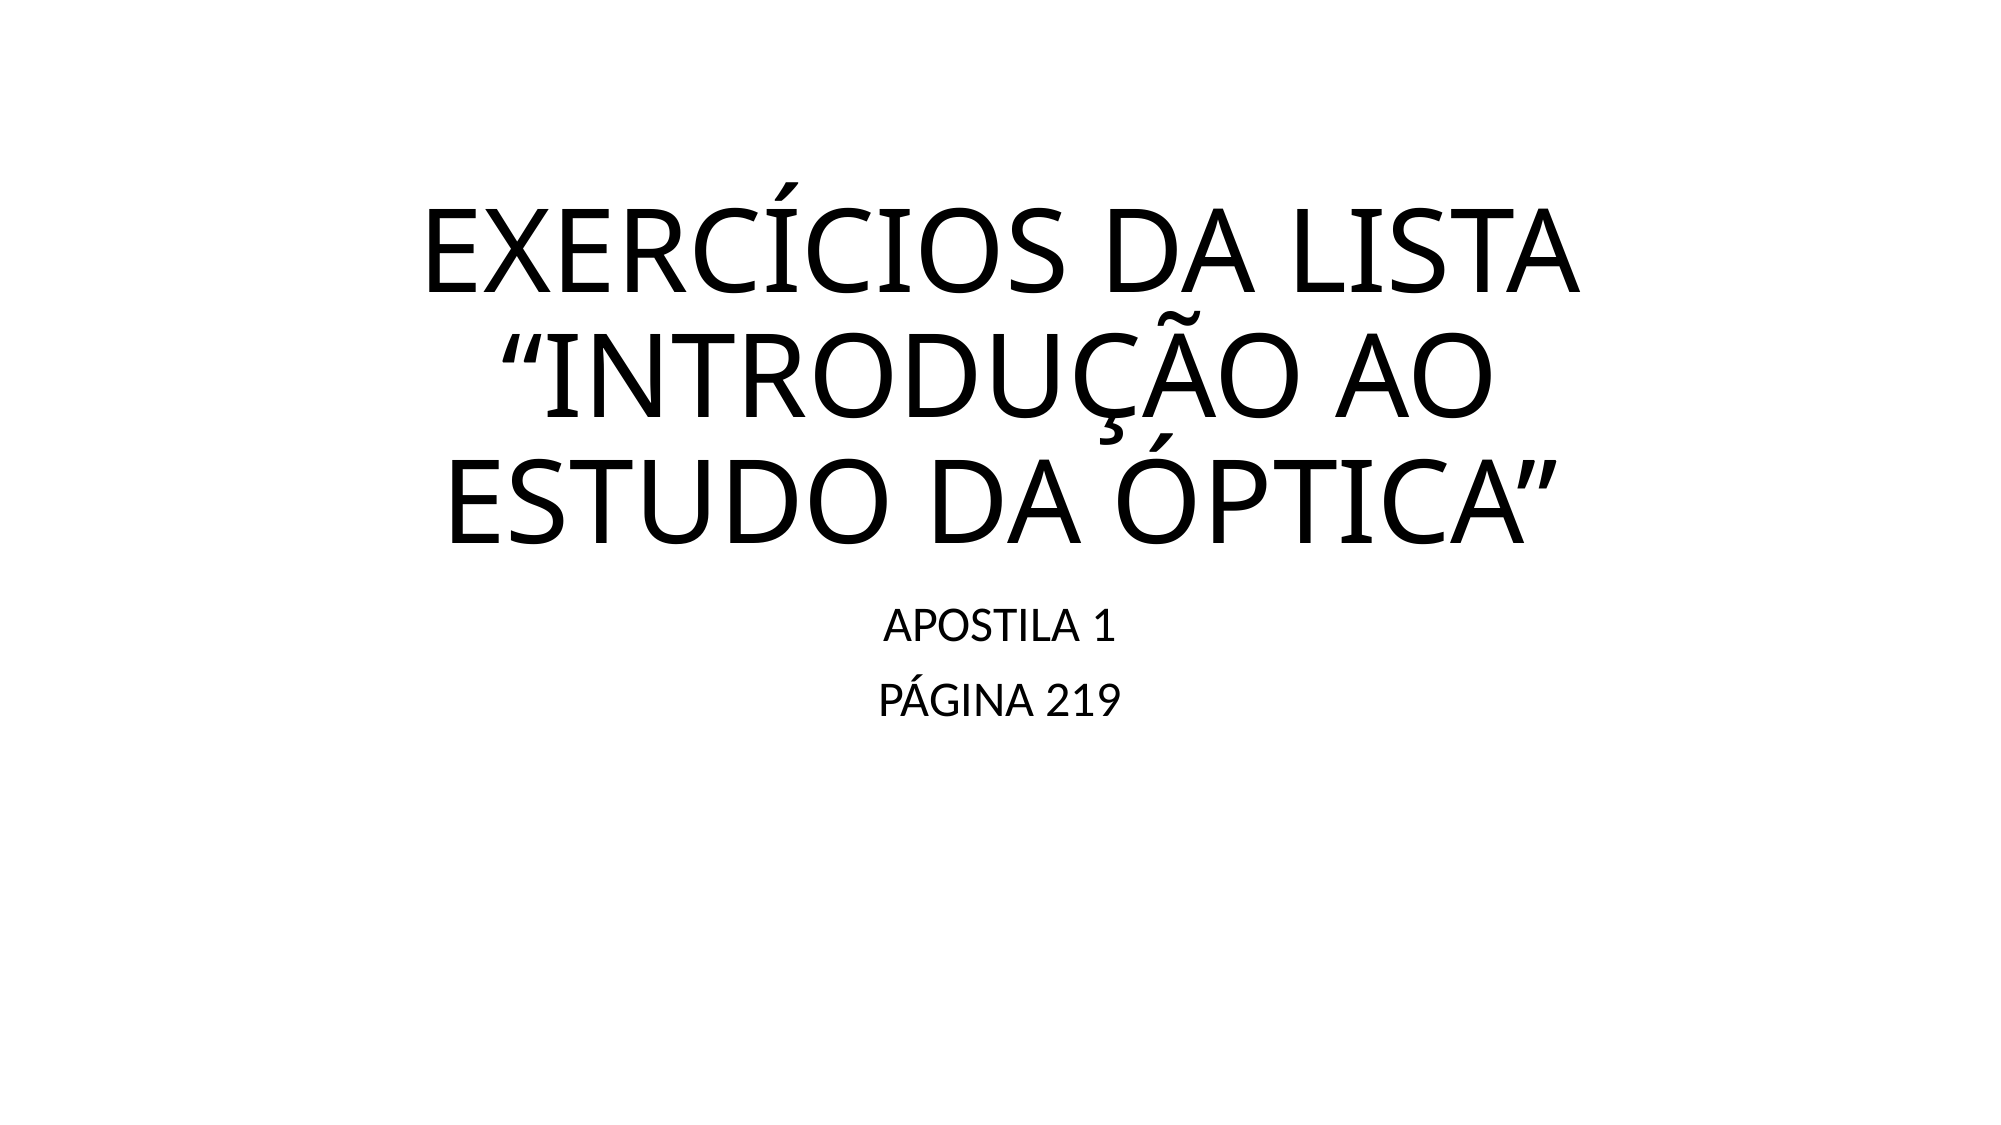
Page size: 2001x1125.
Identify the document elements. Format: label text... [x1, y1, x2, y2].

title EXERCÍCIOS DA LISTA “INTRODUÇÃO AO ESTUDO DA ÓPTICA” [249, 184, 1750, 576]
subtitle APOSTILA 1 PÁGINA 219 [249, 590, 1750, 863]
